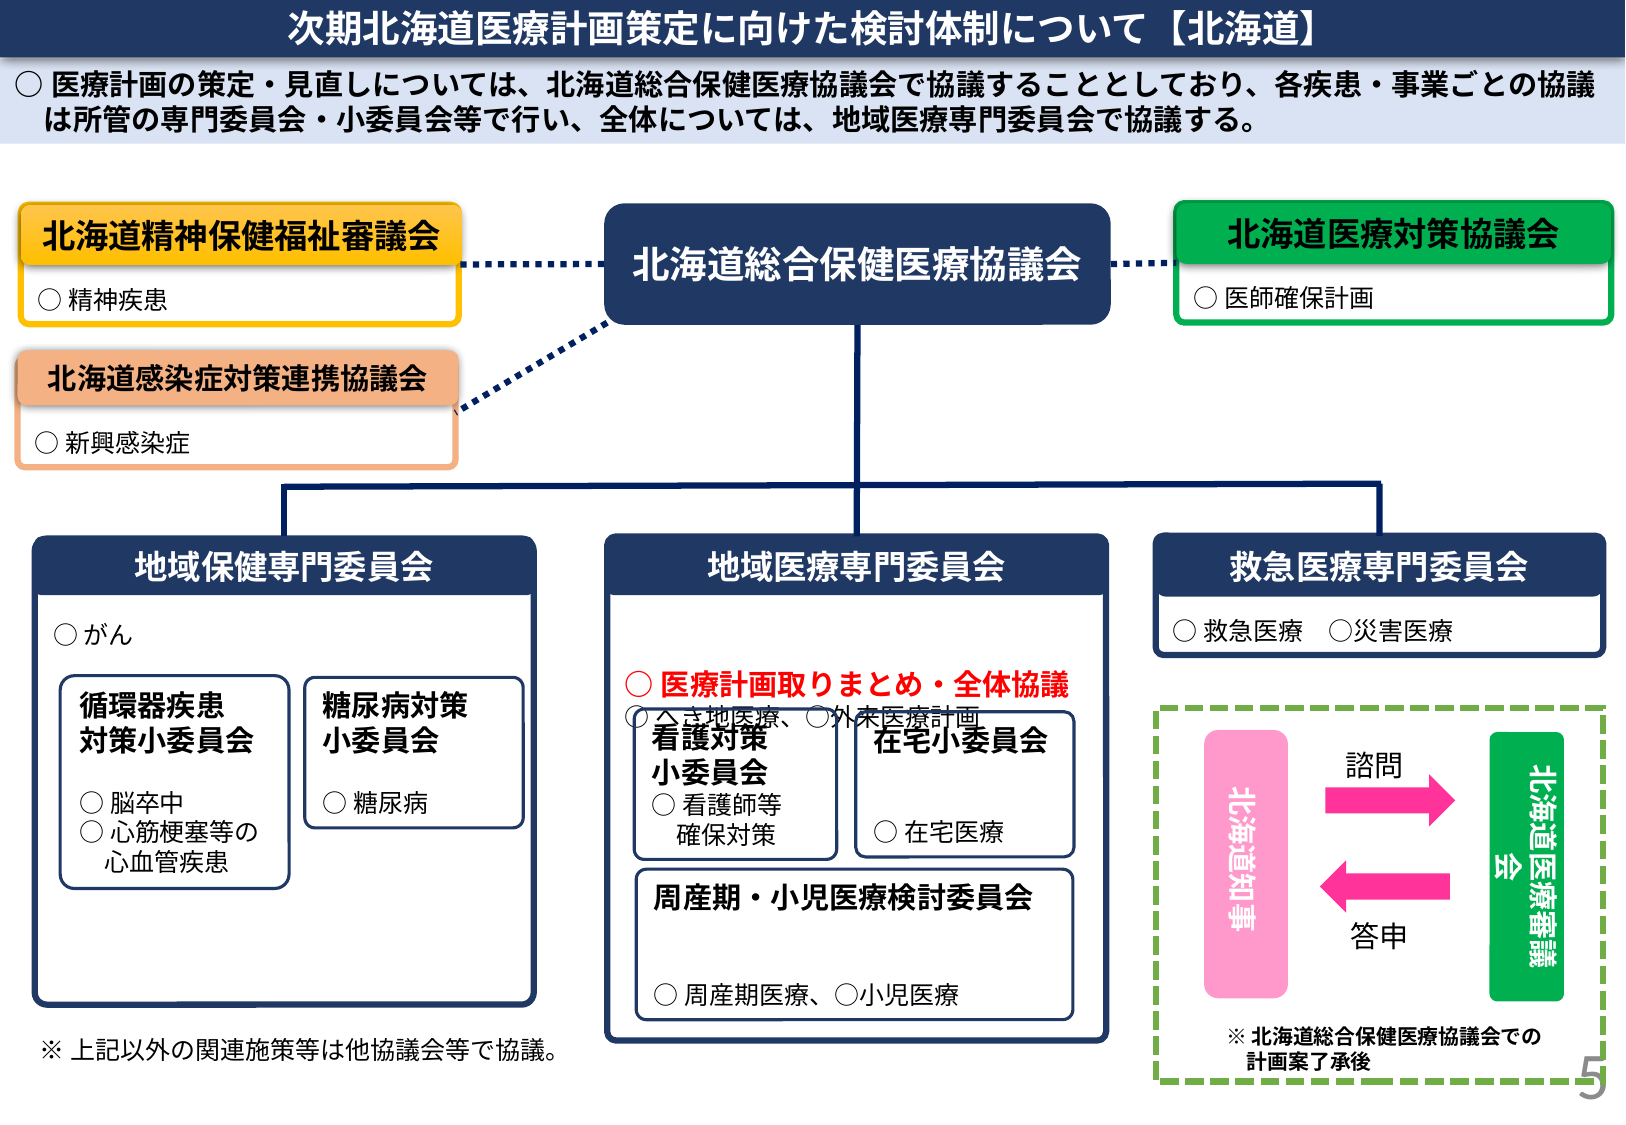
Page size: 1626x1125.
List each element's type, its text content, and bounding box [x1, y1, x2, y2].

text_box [1204, 729, 1625, 1082]
text_box 次期北海道医療計画策定に向けた検討体制について【北海道】 [0, 0, 1625, 58]
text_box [20, 204, 463, 326]
text_box ○医療計画の策定・見直しについては、北海道総合保健医療協議会で協議することとしており、各疾患・事業ごとの協議 は所管の専門委員会・小委員会等で行い、全体については、地域医療専門委員会で協議する。 [0, 69, 1625, 144]
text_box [607, 536, 1107, 1006]
text_box [1155, 707, 1604, 1083]
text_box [284, 483, 1382, 487]
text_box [1155, 535, 1604, 657]
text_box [1176, 203, 1612, 324]
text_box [17, 350, 459, 469]
slide_number 4 [1259, 1082, 1625, 1103]
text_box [455, 322, 608, 414]
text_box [34, 536, 534, 1008]
text_box ※上記以外の関連施策等は他協議会等で協議。 [25, 1026, 580, 1072]
text_box 北海道総合保健医療協議会 [604, 203, 1111, 325]
